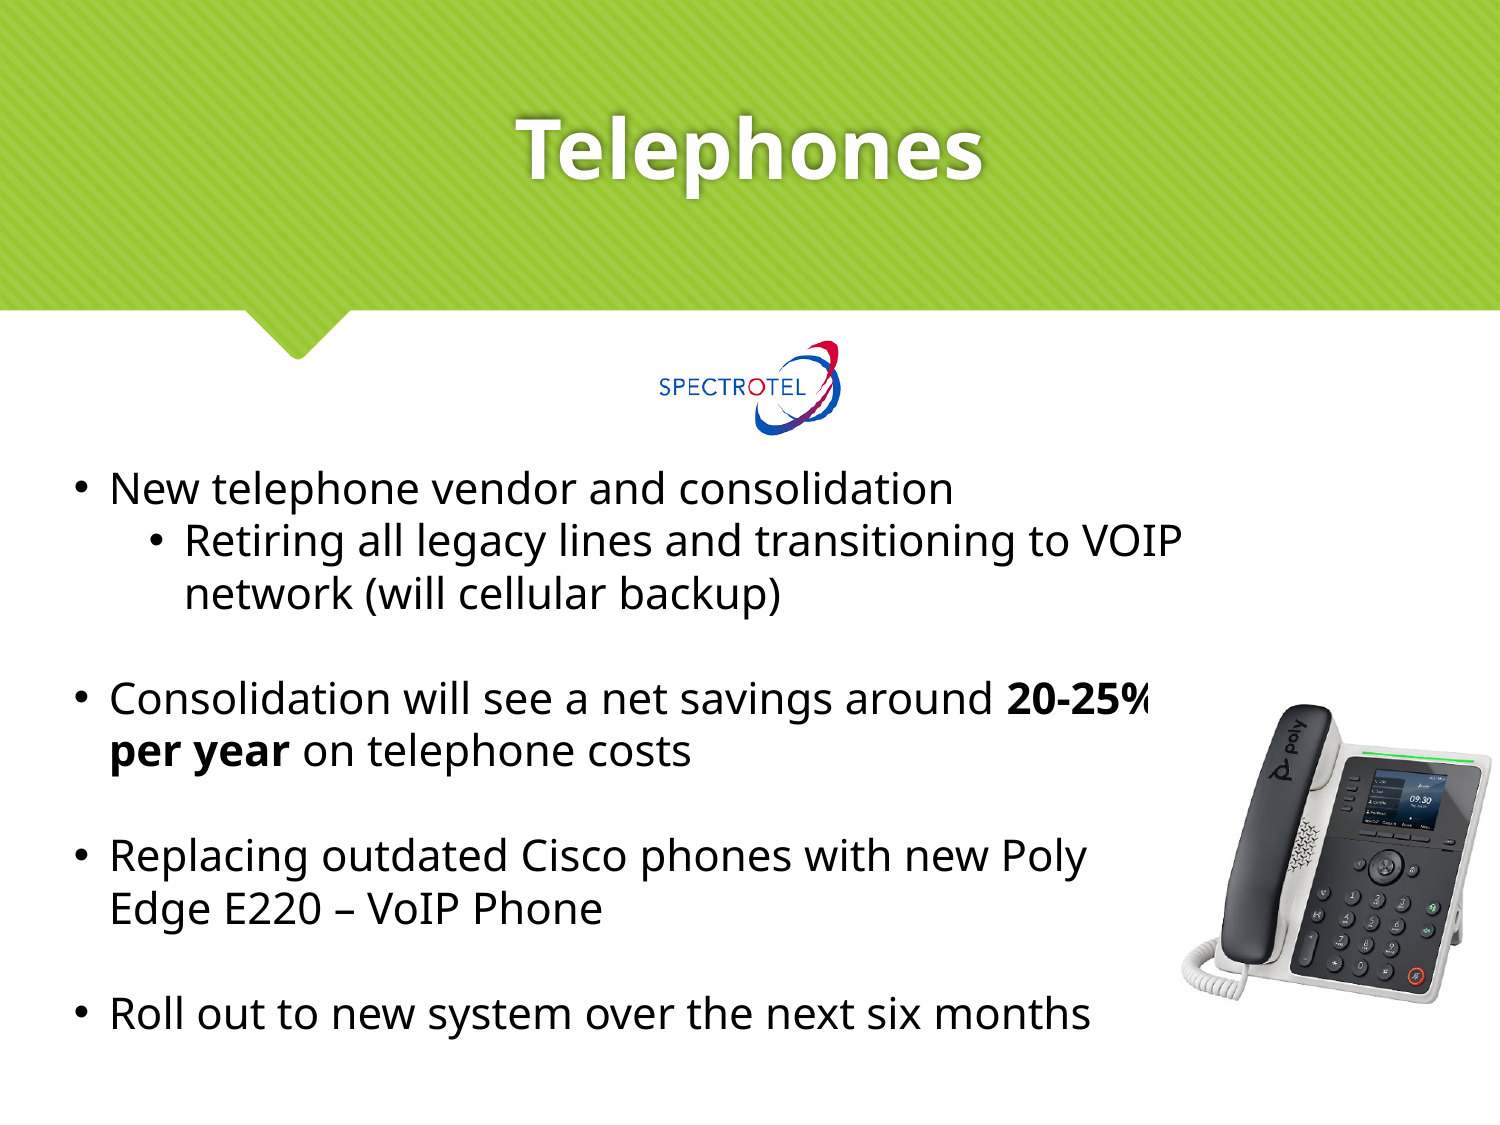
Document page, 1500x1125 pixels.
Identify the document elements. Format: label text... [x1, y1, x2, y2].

title Telephones [132, 68, 1368, 204]
text_box New telephone vendor and consolidation Retiring all legacy lines and transitioning to VOIP network (will cellular backup) Consolidation will see a net savings around 20-25% per year on telephone costs Replacing outdated Cisco phones with new Poly Edge E220 – VoIP Phone Roll out to new system over the next six months [58, 453, 1202, 1046]
picture [1148, 671, 1500, 1027]
picture [612, 321, 888, 454]
